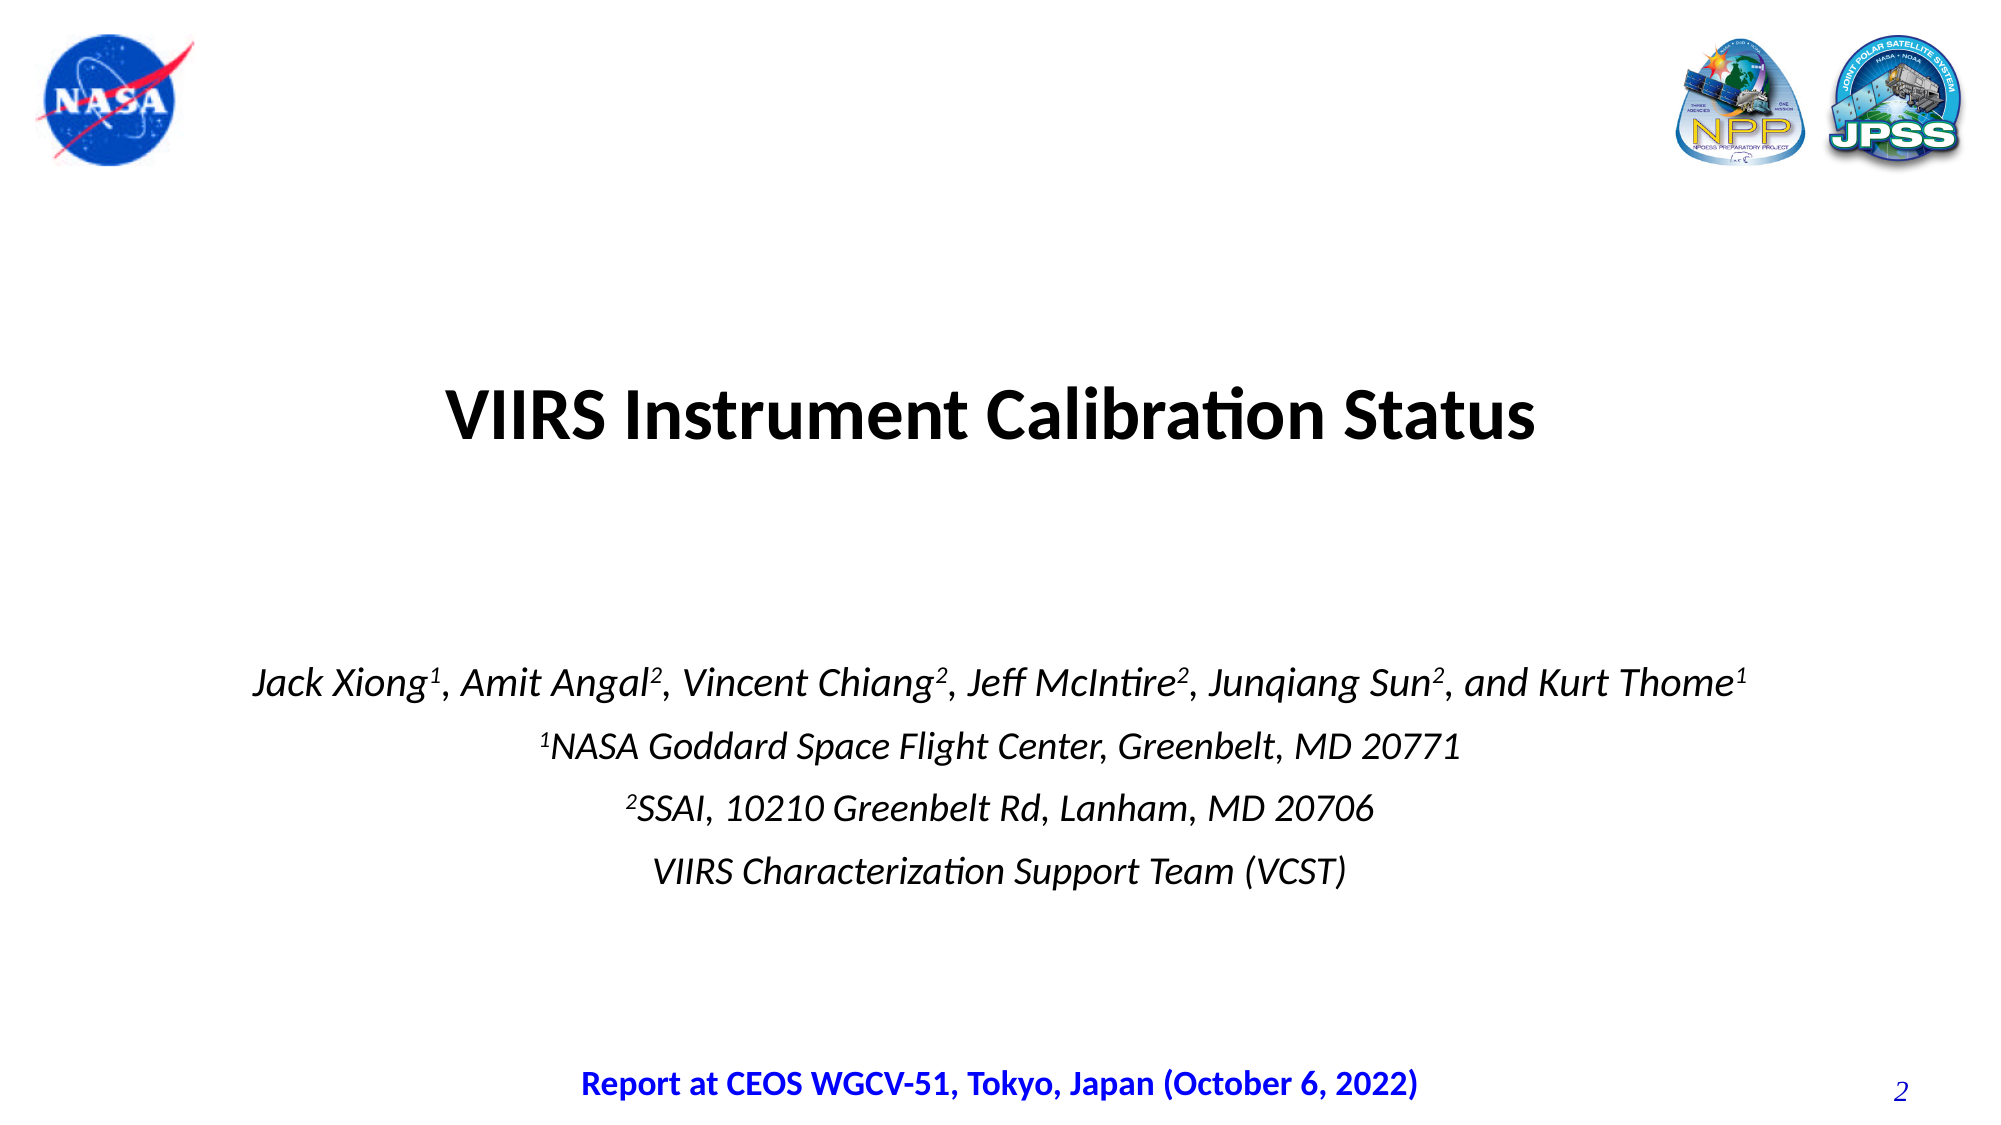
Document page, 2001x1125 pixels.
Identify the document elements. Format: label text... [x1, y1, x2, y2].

picture [1827, 35, 1962, 162]
title VIIRS Instrument Calibration Status Jack Xiong1, Amit Angal2, Vincent Chiang2, Jeff McIntire2, Junqiang Sun2, and Kurt Thome1 1NASA Goddard Space Flight Center, Greenbelt, MD 20771 2SSAI, 10210 Greenbelt Rd, Lanham, MD 20706 VIIRS Characterization Support Team (VCST) [0, 273, 2000, 1011]
text_box 2 [1879, 1064, 2000, 1115]
picture [29, 24, 201, 178]
text_box Report at CEOS WGCV-51, Tokyo, Japan (October 6, 2022) [273, 1046, 1727, 1116]
picture [1674, 36, 1807, 168]
